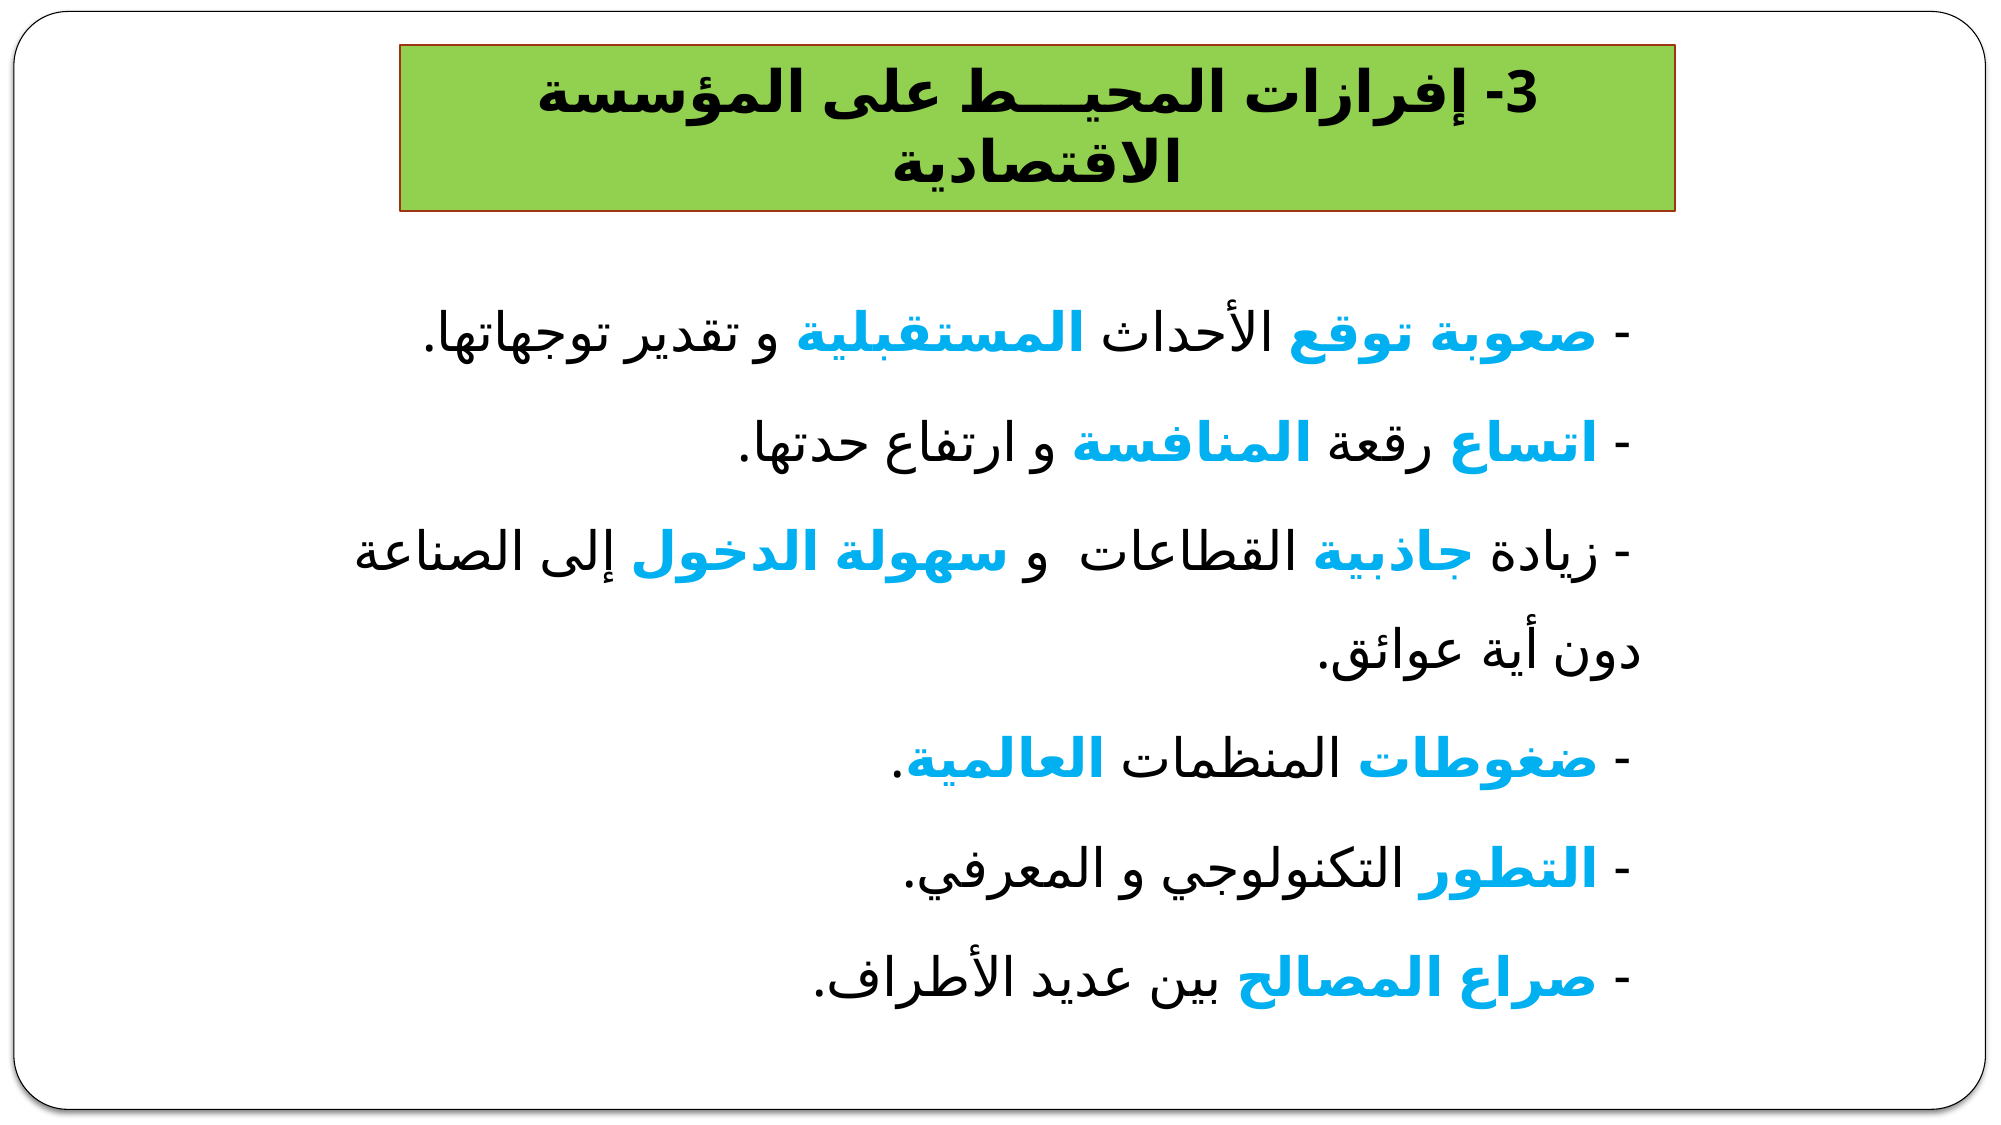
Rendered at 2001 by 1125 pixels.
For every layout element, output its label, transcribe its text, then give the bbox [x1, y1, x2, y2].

list - صعوبة توقع الأحداث المستقبلية و تقدير توجهاتها. - اتساع رقعة المنافسة و ارتفاع حدتها. - زيادة جاذبية القطاعات و سهولة الدخول إلى الصناعة دون أية عوائق. - ضغوطات المنظمات العالمية. - التطور التكنولوجي و المعرفي. - صراع المصالح بين عديد الأطراف. [296, 257, 1704, 1090]
title 3- إفرازات المحيـــط على المؤسسة الاقتصادية [399, 44, 1676, 212]
